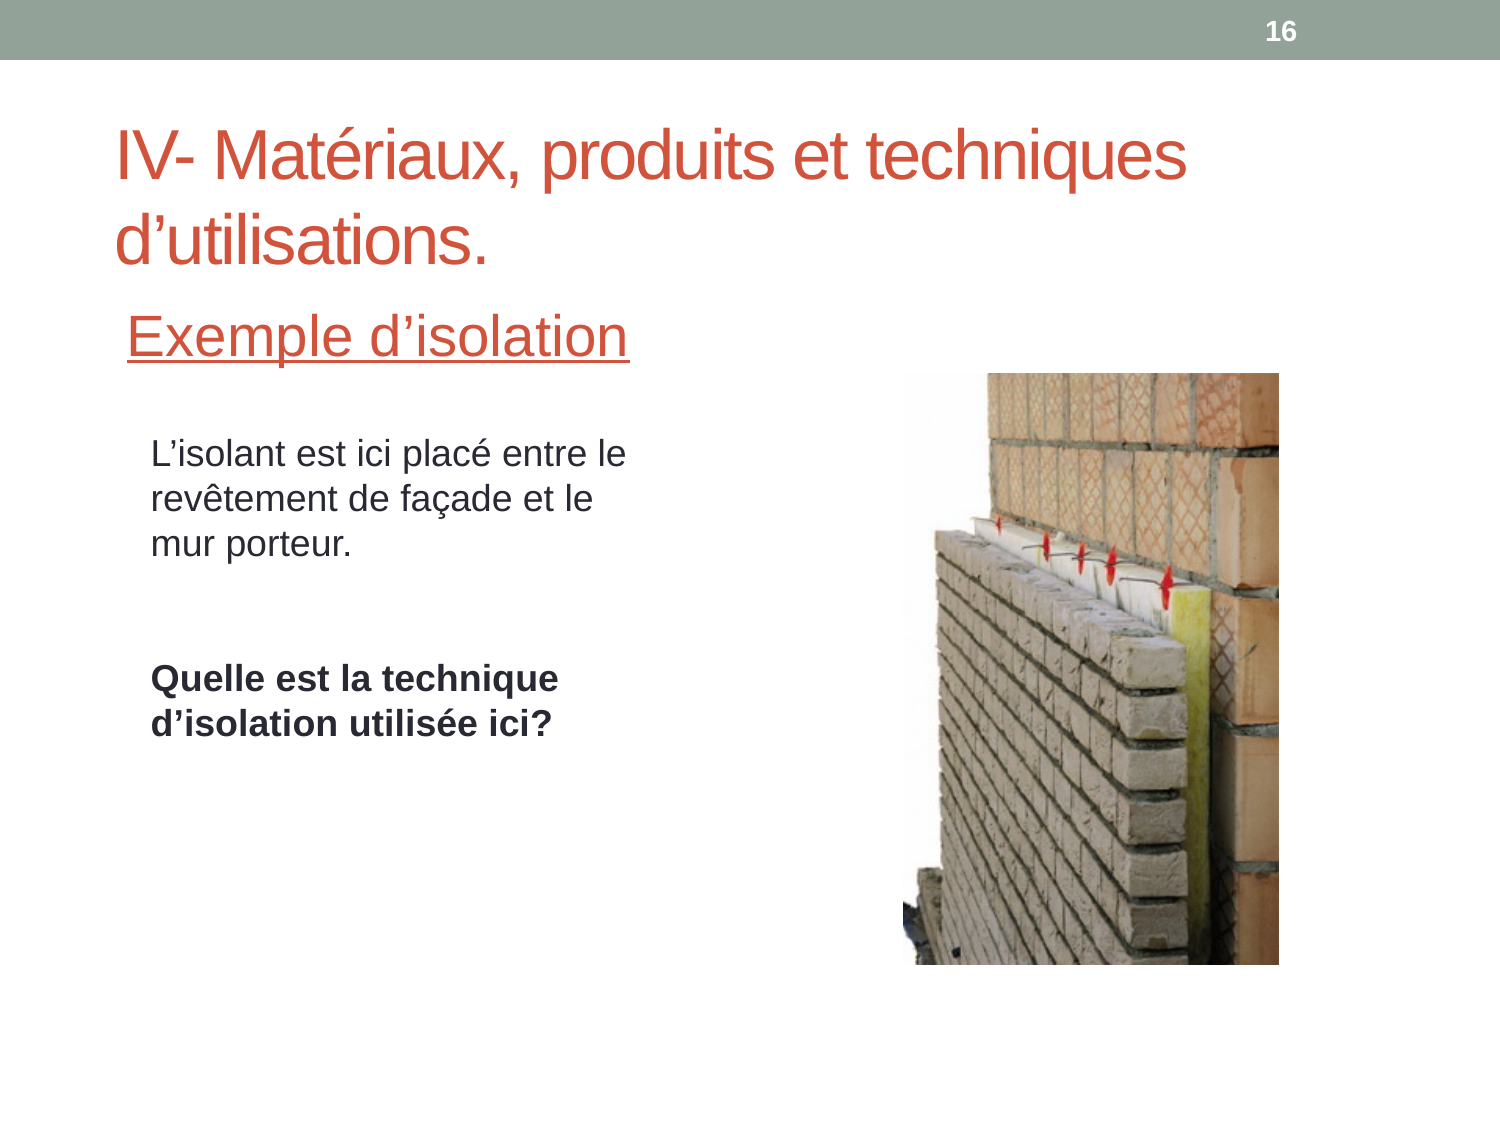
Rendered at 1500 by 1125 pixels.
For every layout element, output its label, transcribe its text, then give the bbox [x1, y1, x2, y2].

text_box Exemple d’isolation [112, 290, 904, 421]
text_box IV- Matériaux, produits et techniques d’utilisations. [99, 112, 1450, 275]
slide_number 16 [1250, 3, 1425, 57]
picture [903, 373, 1279, 965]
text_box L’isolant est ici placé entre le revêtement de façade et le mur porteur. Quelle est la technique d’isolation utilisée ici? [135, 422, 680, 797]
